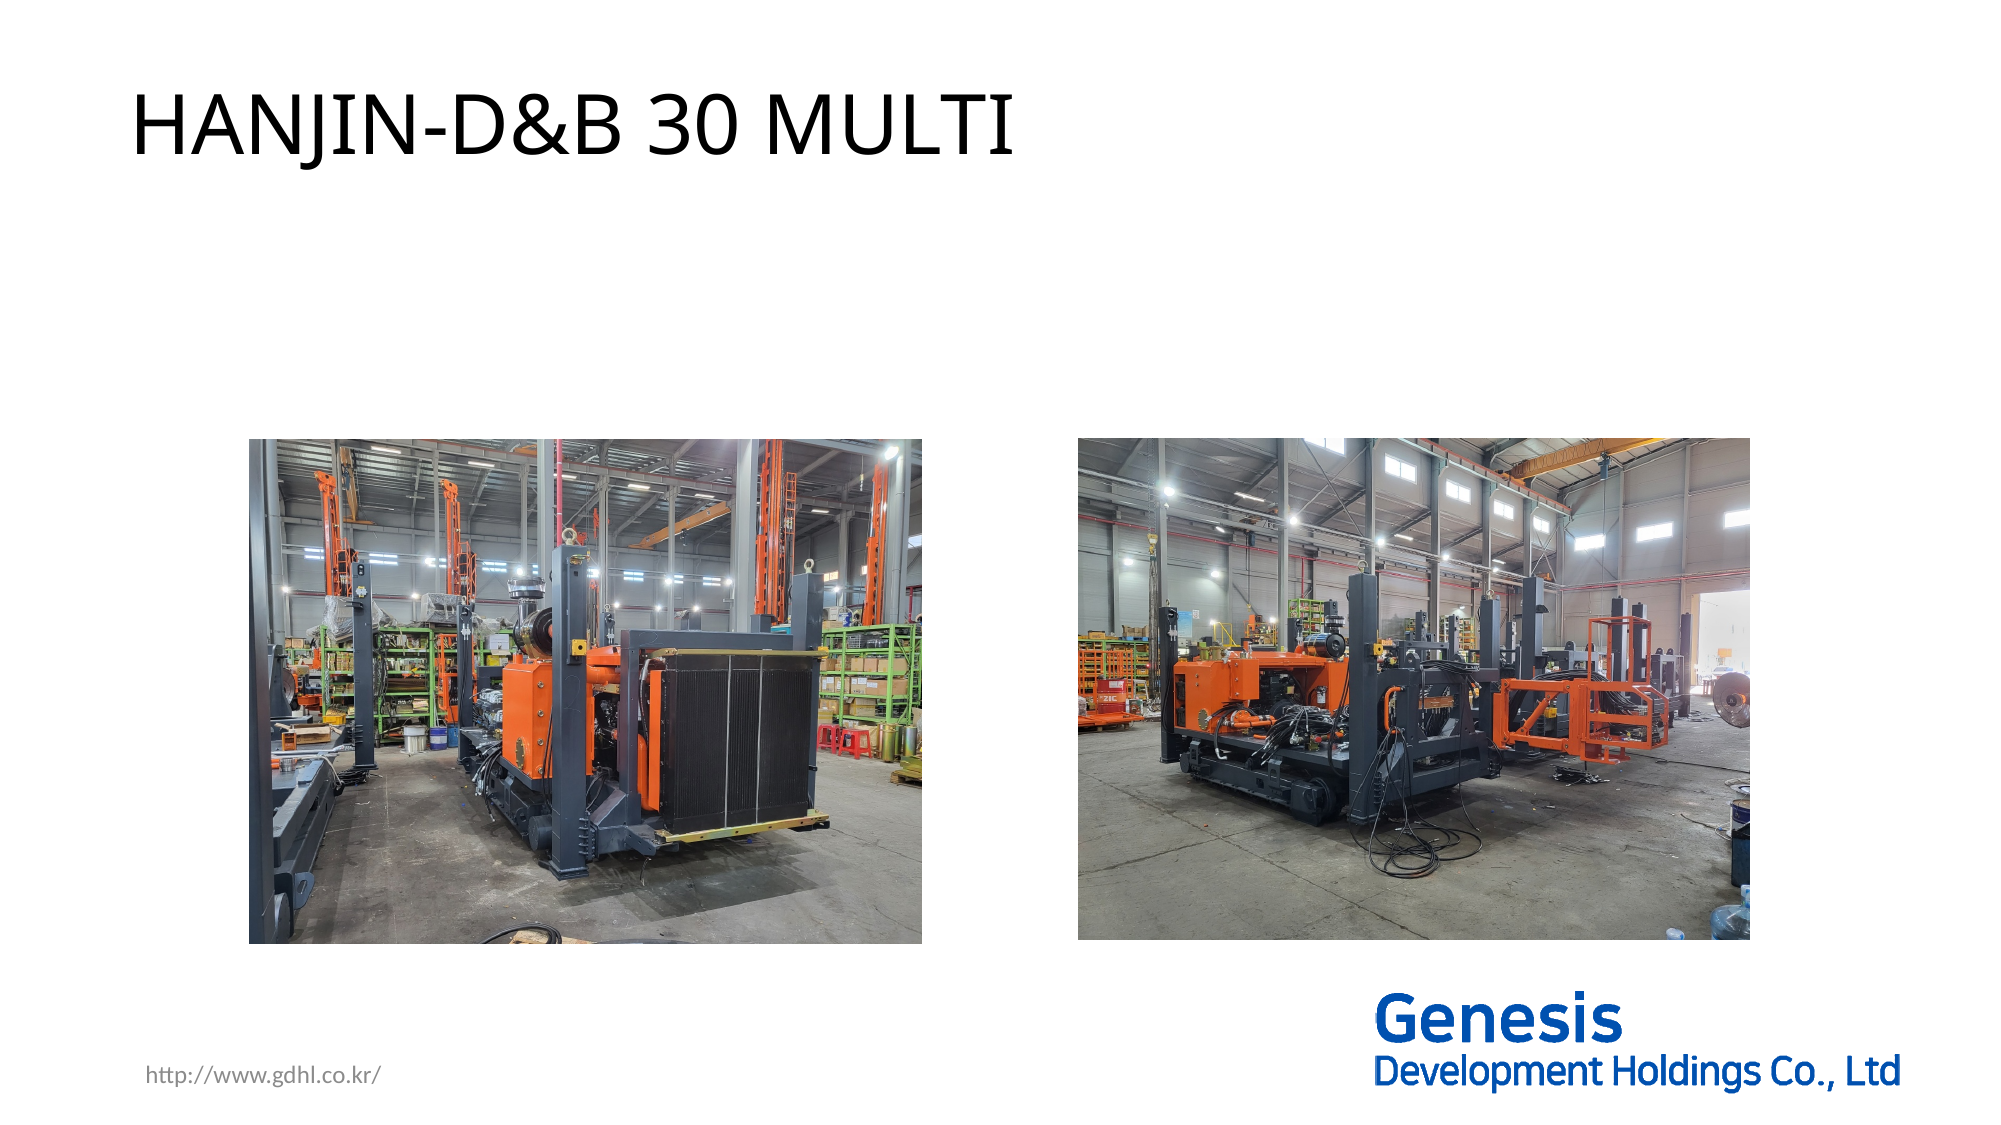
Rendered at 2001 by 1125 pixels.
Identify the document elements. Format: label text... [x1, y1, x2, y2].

footer http://www.gdhl.co.kr/ [130, 1046, 1239, 1100]
picture [249, 439, 922, 944]
picture [1375, 991, 1900, 1095]
title HANJIN-D&B 30 MULTI [114, 47, 1292, 208]
picture [1078, 438, 1750, 940]
